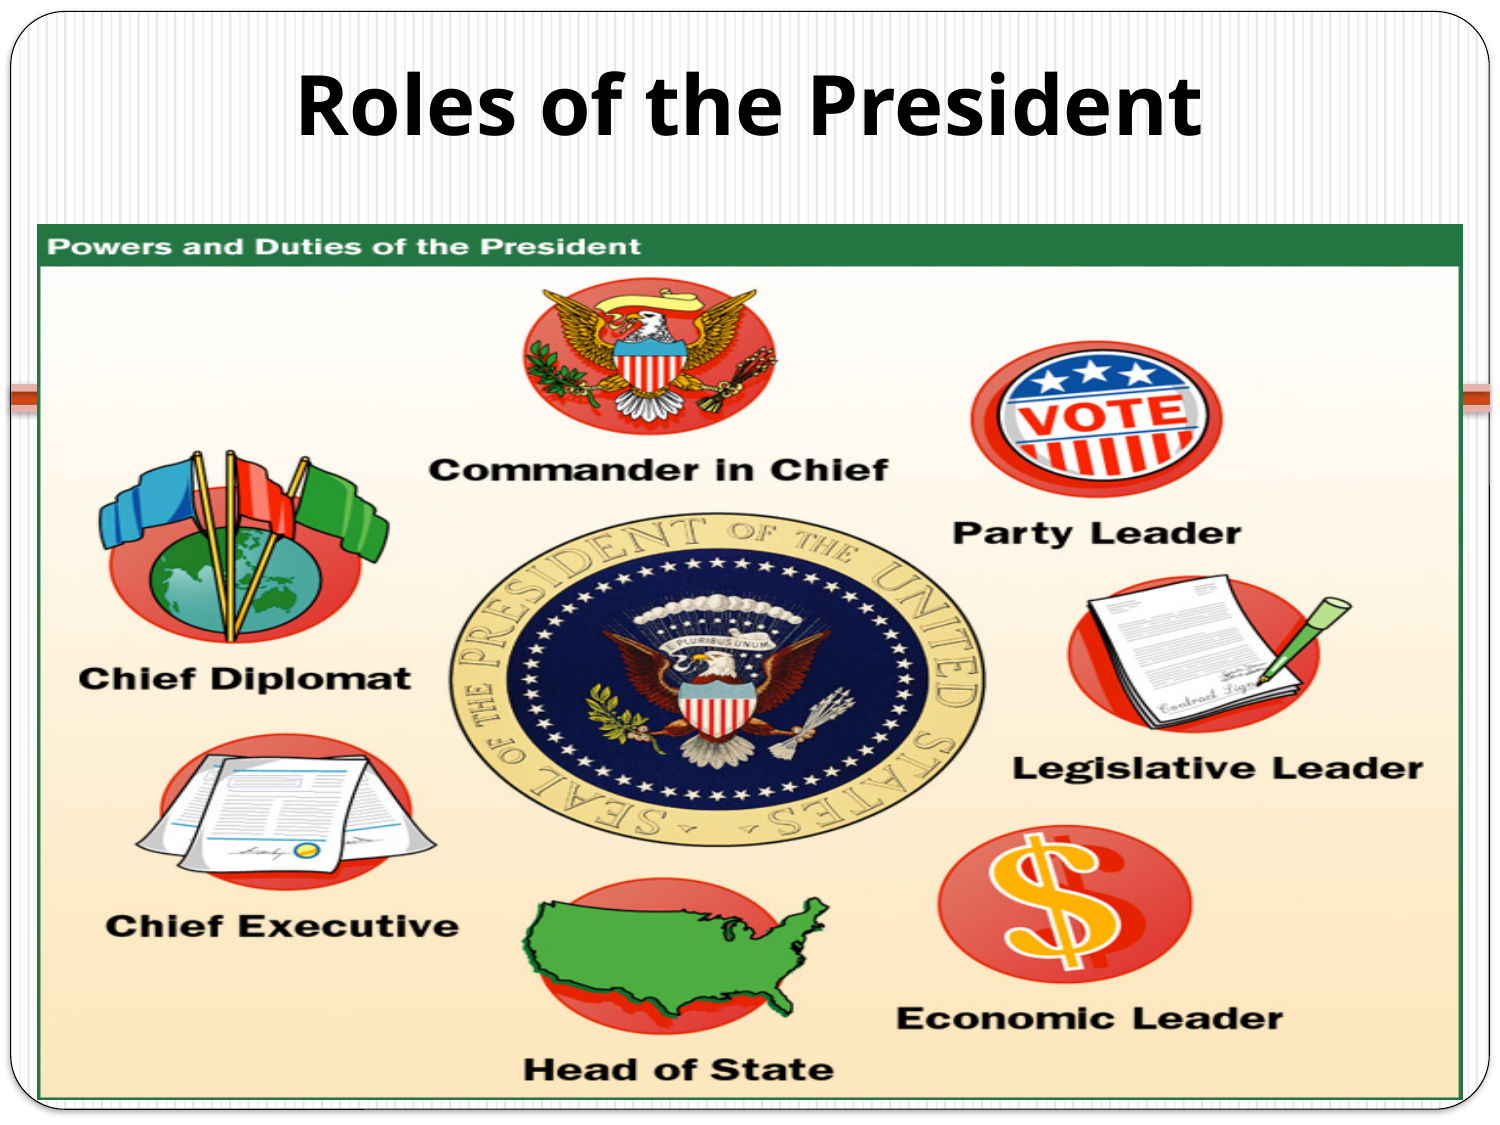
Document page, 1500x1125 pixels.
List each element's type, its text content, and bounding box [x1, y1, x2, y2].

picture [12, 12, 1488, 1108]
text_box Roles of the President [149, 45, 1350, 188]
